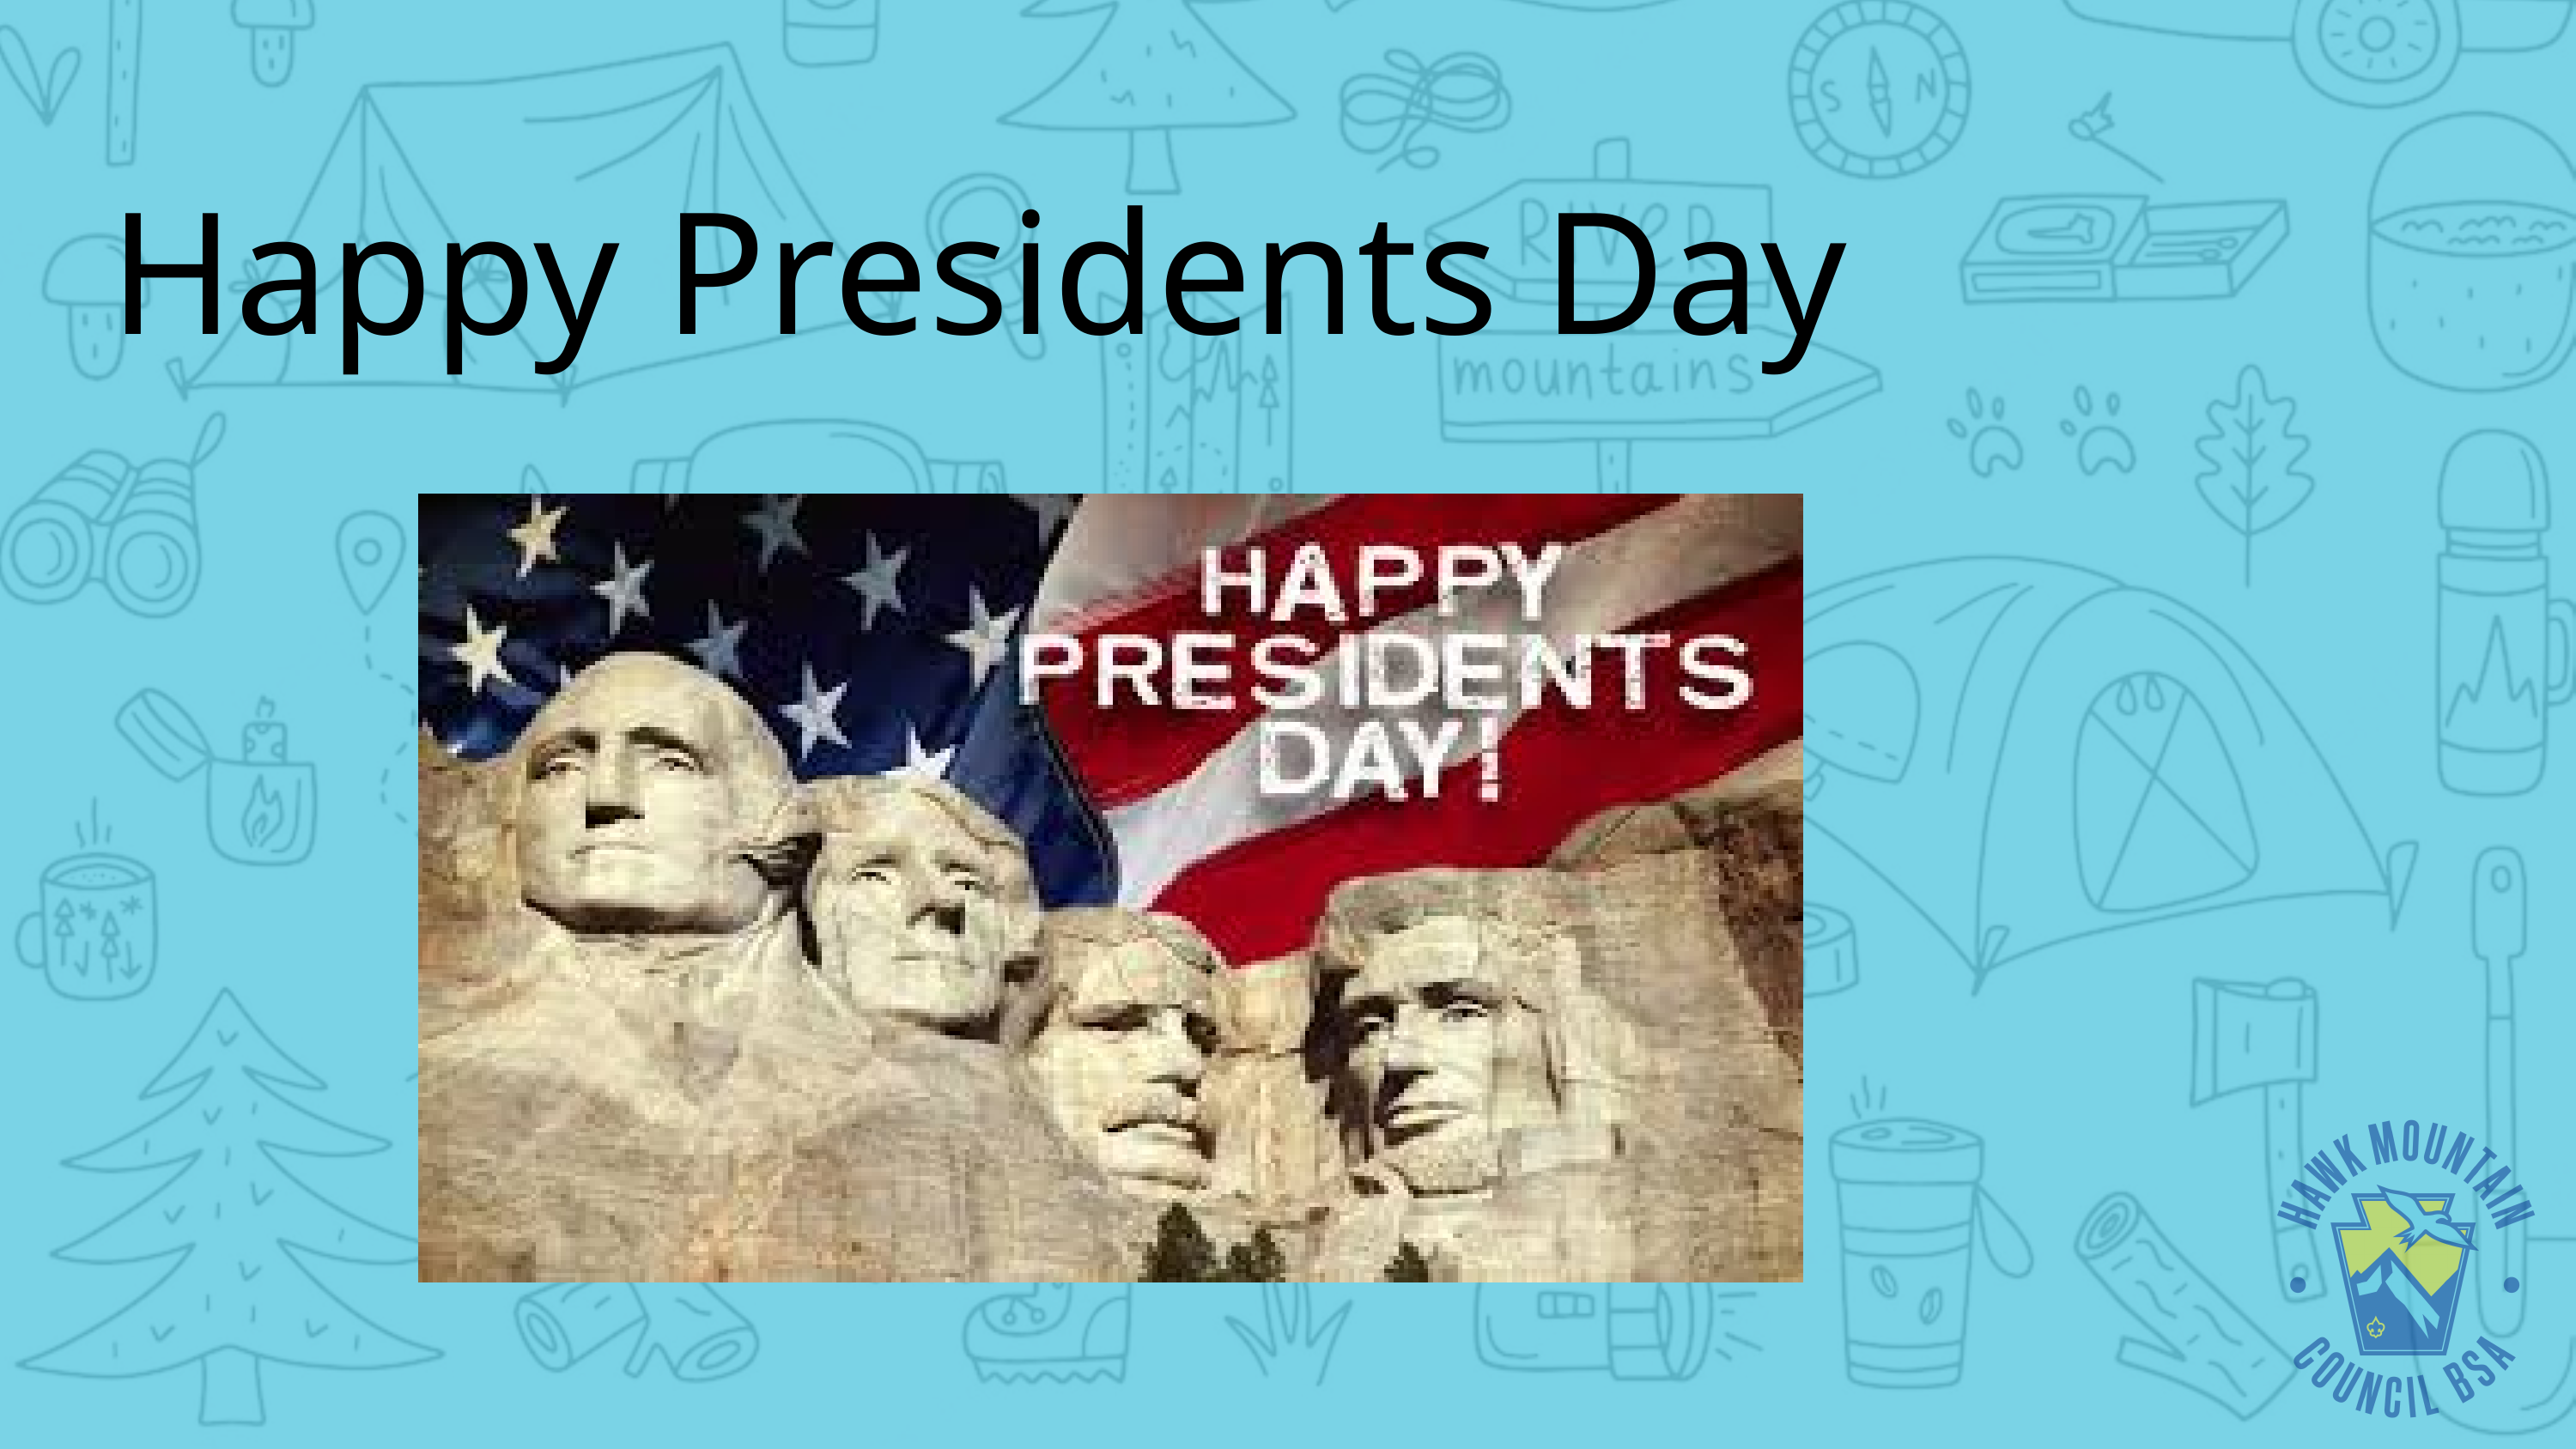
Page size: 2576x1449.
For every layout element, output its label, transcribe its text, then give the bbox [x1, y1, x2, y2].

text_box Happy Presidents Day [109, 198, 2314, 368]
text_box [0, 0, 2576, 1449]
text_box [2226, 1088, 2576, 1449]
picture [418, 494, 1804, 1282]
